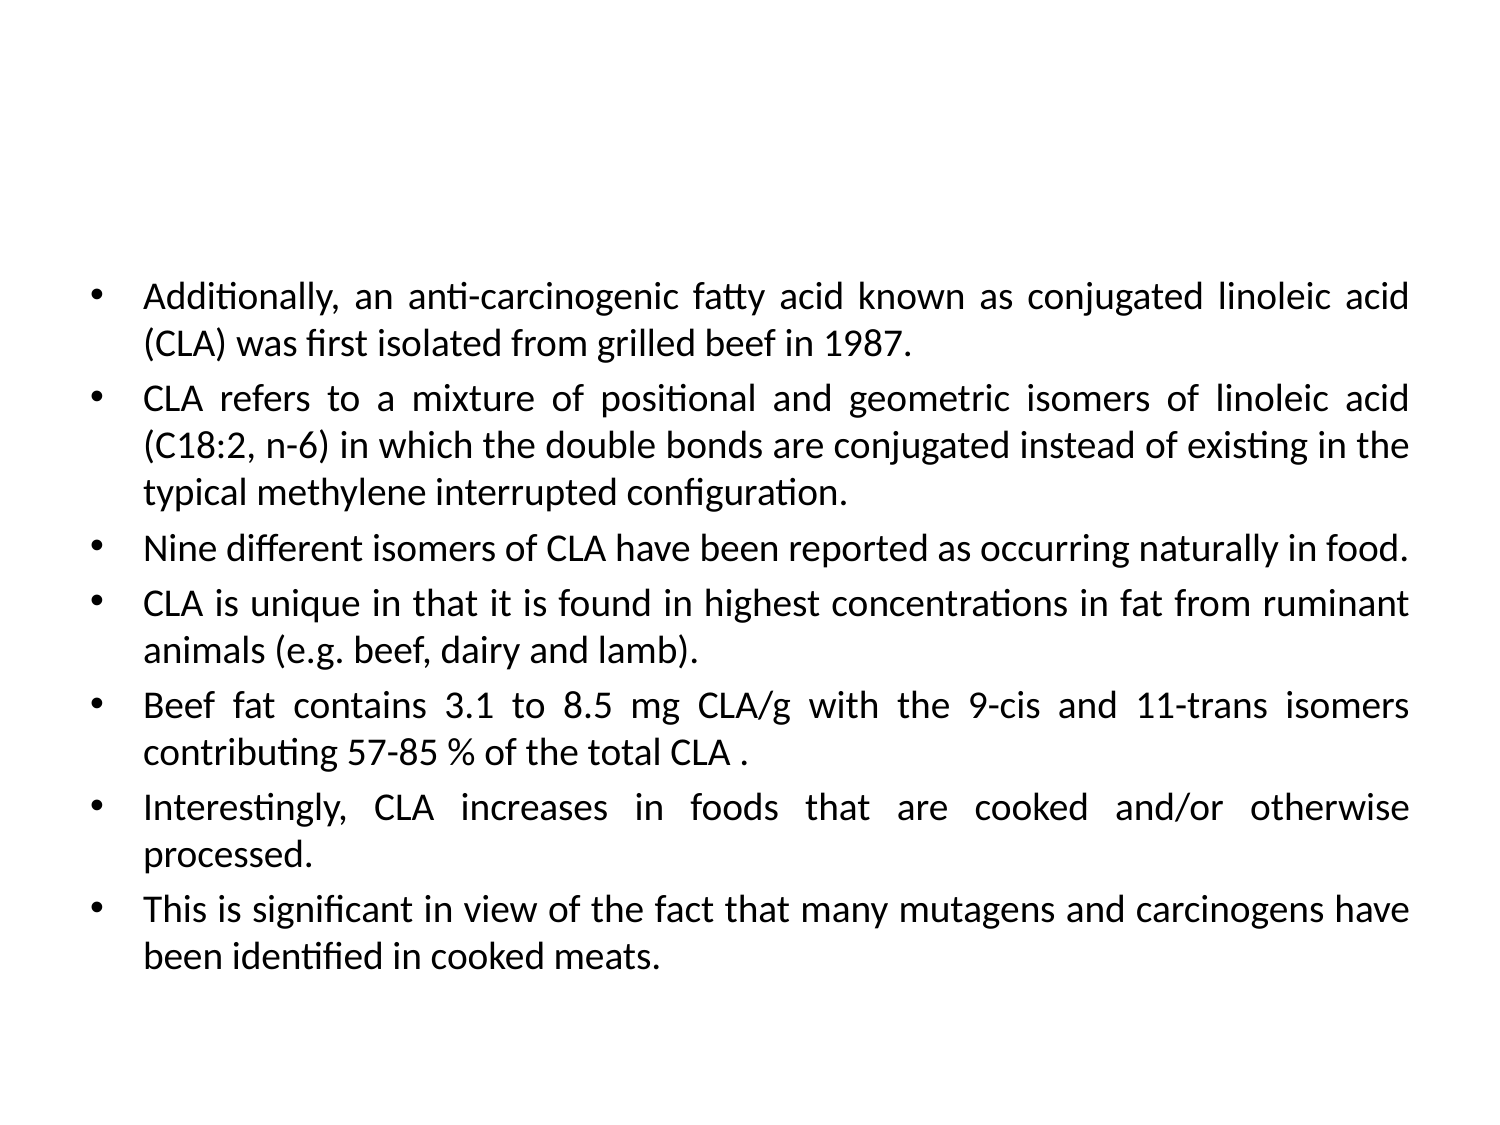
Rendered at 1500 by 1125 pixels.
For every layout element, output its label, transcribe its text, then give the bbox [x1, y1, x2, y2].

list Additionally, an anti-carcinogenic fatty acid known as conjugated linoleic acid (CLA) was first isolated from grilled beef in 1987. CLA refers to a mixture of positional and geometric isomers of linoleic acid (C18:2, n-6) in which the double bonds are conjugated instead of existing in the typical methylene interrupted configuration. Nine different isomers of CLA have been reported as occurring naturally in food. CLA is unique in that it is found in highest concentrations in fat from ruminant animals (e.g. beef, dairy and lamb). Beef fat contains 3.1 to 8.5 mg CLA/g with the 9-cis and 11-trans isomers contributing 57-85 % of the total CLA . Interestingly, CLA increases in foods that are cooked and/or otherwise processed. This is significant in view of the fact that many mutagens and carcinogens have been identified in cooked meats. [75, 262, 1425, 1005]
